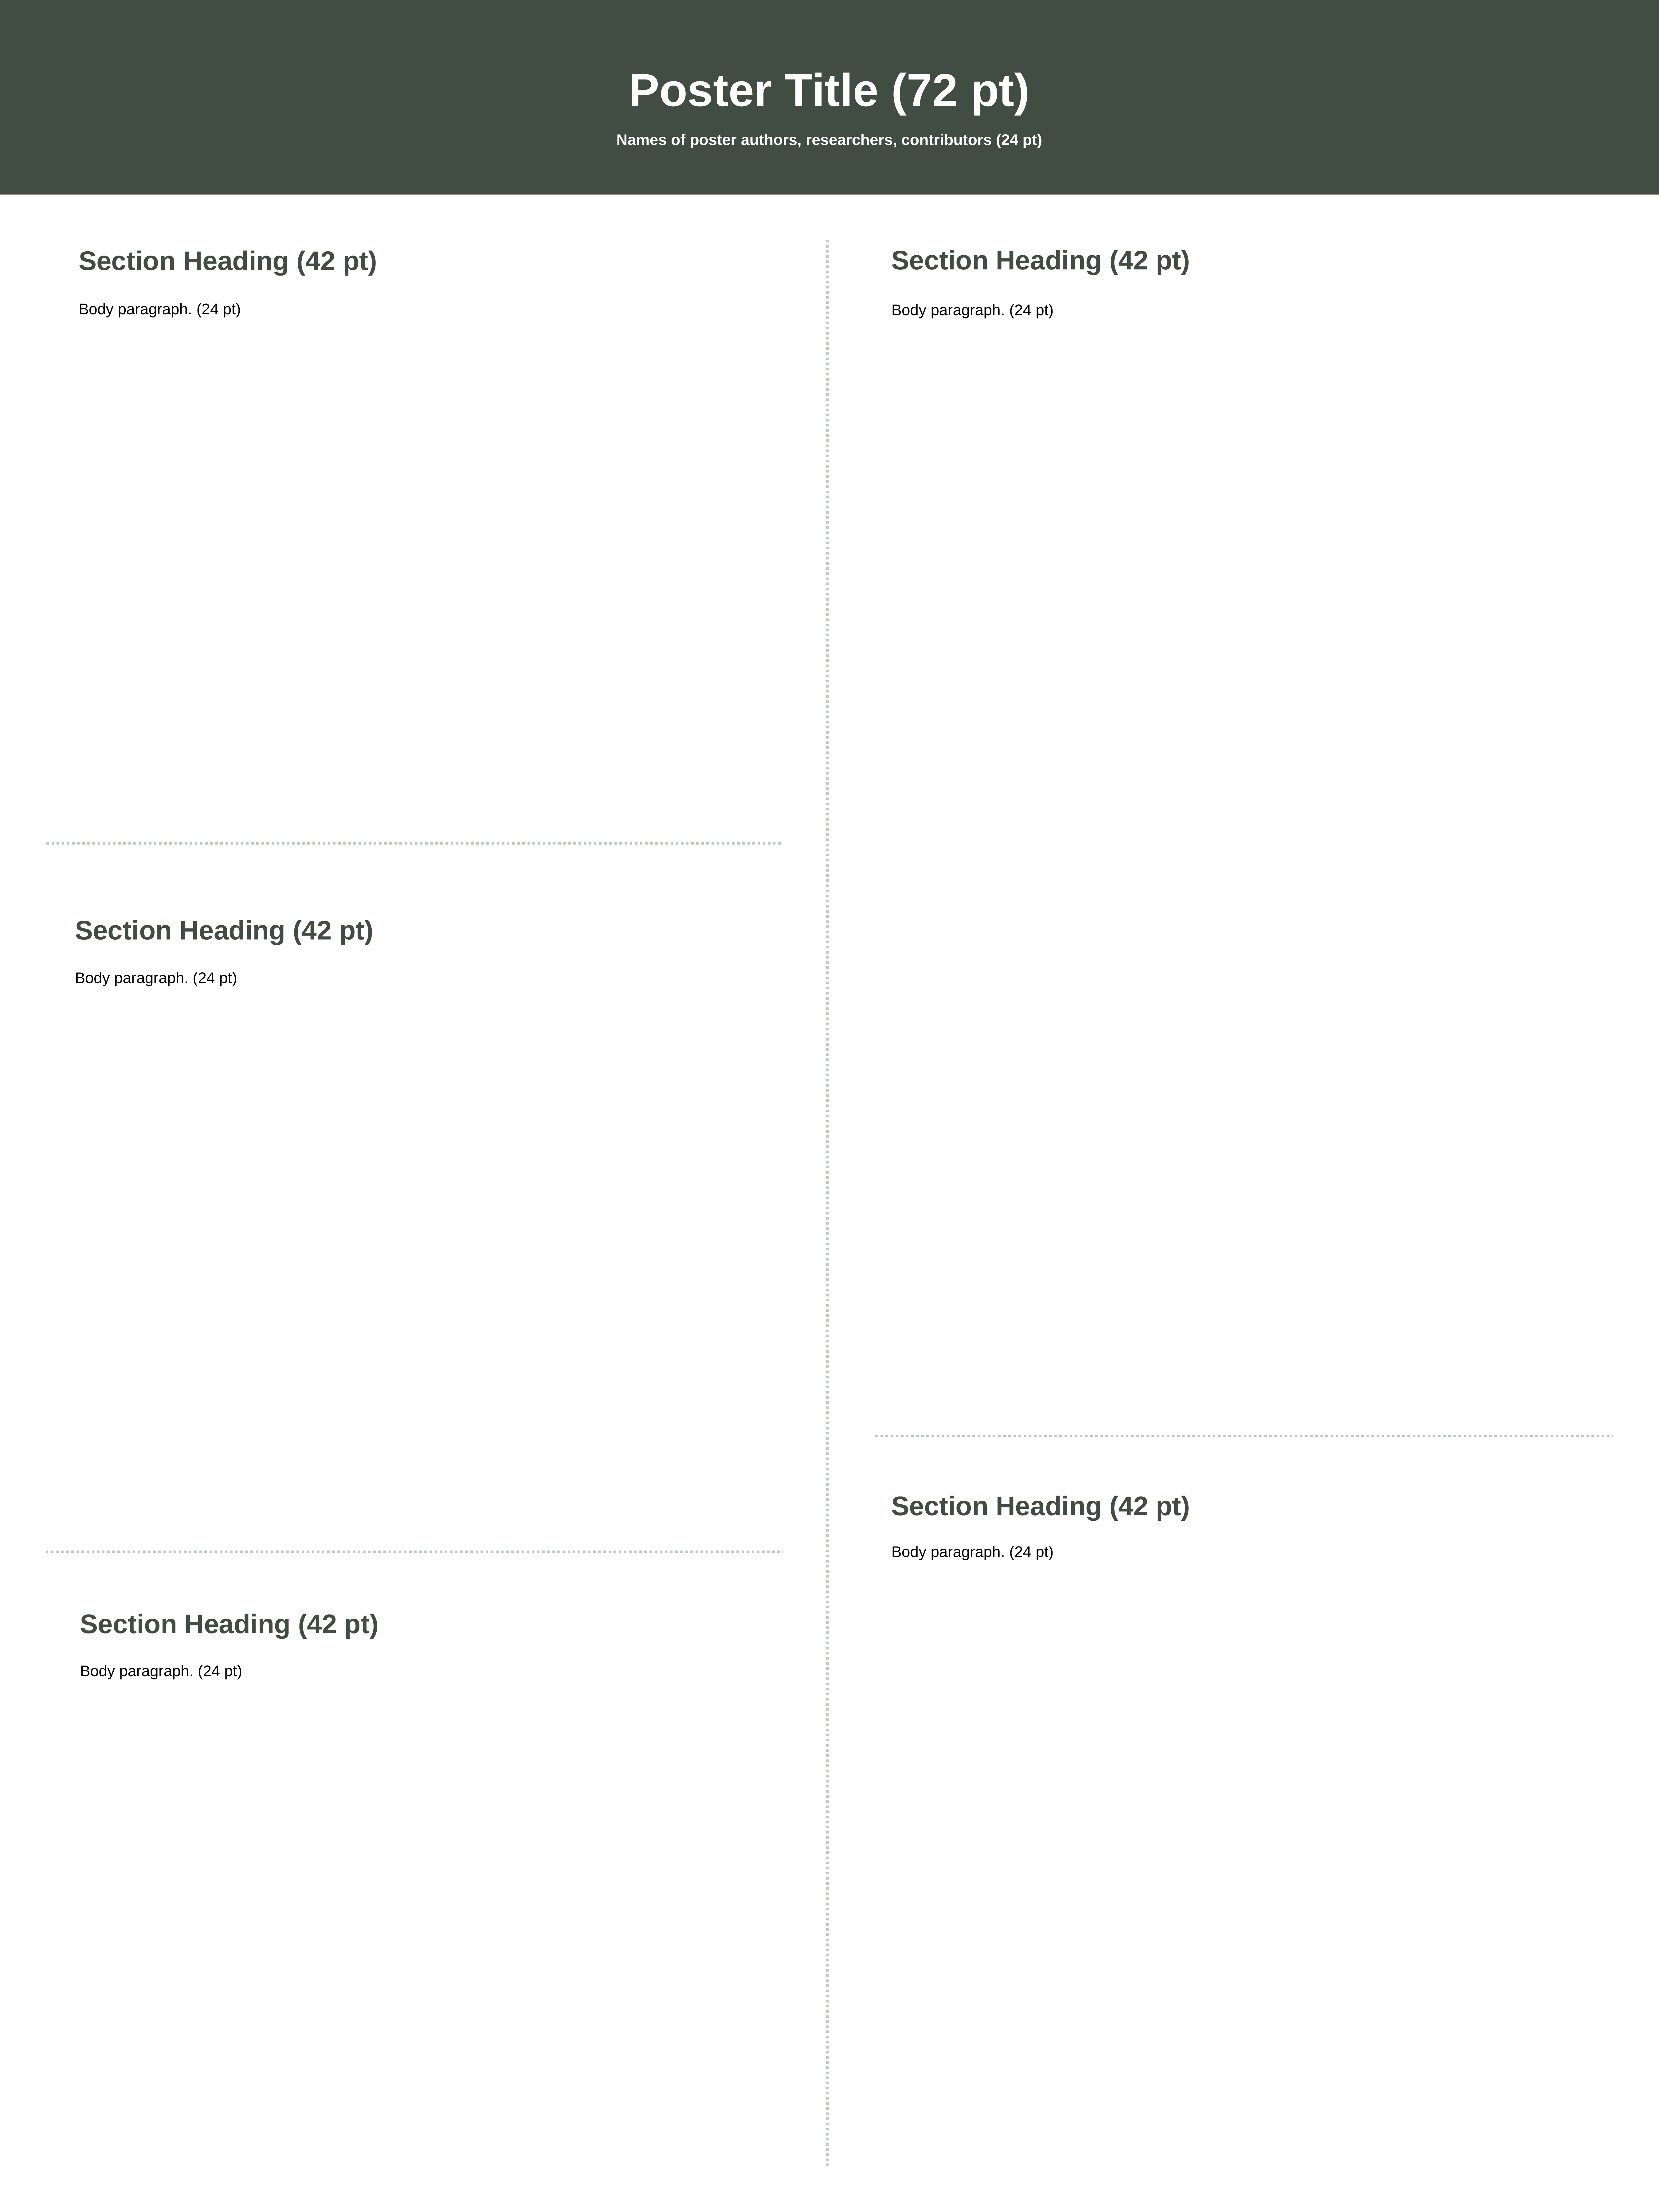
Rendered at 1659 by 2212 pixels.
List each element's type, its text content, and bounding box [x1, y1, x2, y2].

text_box Section Heading (42 pt) [887, 238, 1420, 283]
text_box Section Heading (42 pt) [70, 908, 609, 953]
text_box Body paragraph. (24 pt) [887, 1537, 1582, 1818]
text_box Section Heading (42 pt) [75, 1602, 603, 1647]
text_box Body paragraph. (24 pt) [75, 1656, 770, 1937]
text_box Body paragraph. (24 pt) [74, 294, 769, 575]
text_box Section Heading (42 pt) [887, 1484, 1420, 1529]
text_box Body paragraph. (24 pt) [70, 963, 765, 1244]
text_box [0, 0, 1659, 195]
text_box Section Heading (42 pt) [74, 238, 603, 284]
text_box Poster Title (72 pt) [581, 58, 1078, 118]
text_box Names of poster authors, researchers, contributors (24 pt) [600, 125, 1059, 163]
text_box Body paragraph. (24 pt) [887, 295, 1582, 576]
